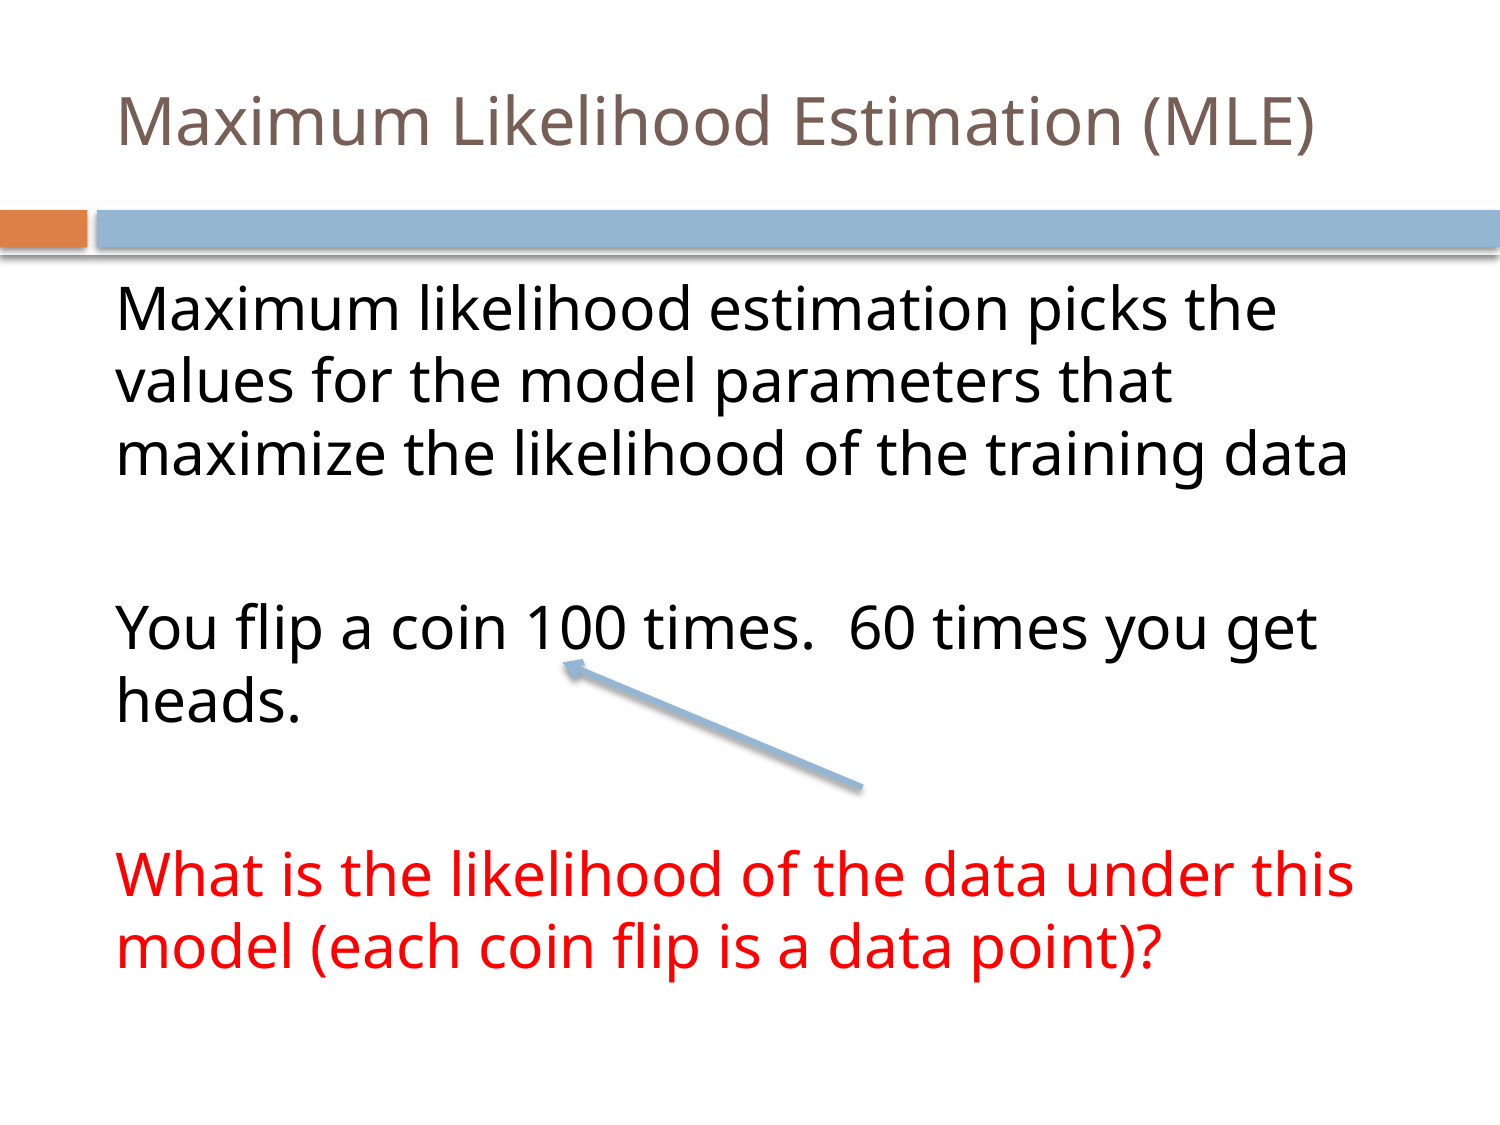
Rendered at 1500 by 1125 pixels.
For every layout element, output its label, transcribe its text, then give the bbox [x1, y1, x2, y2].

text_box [562, 662, 863, 788]
title Maximum Likelihood Estimation (MLE) [100, 37, 1438, 200]
list Maximum likelihood estimation picks the values for the model parameters that maximize the likelihood of the training data You flip a coin 100 times. 60 times you get heads. What is the likelihood of the data under this model (each coin flip is a data point)? [100, 262, 1438, 1000]
